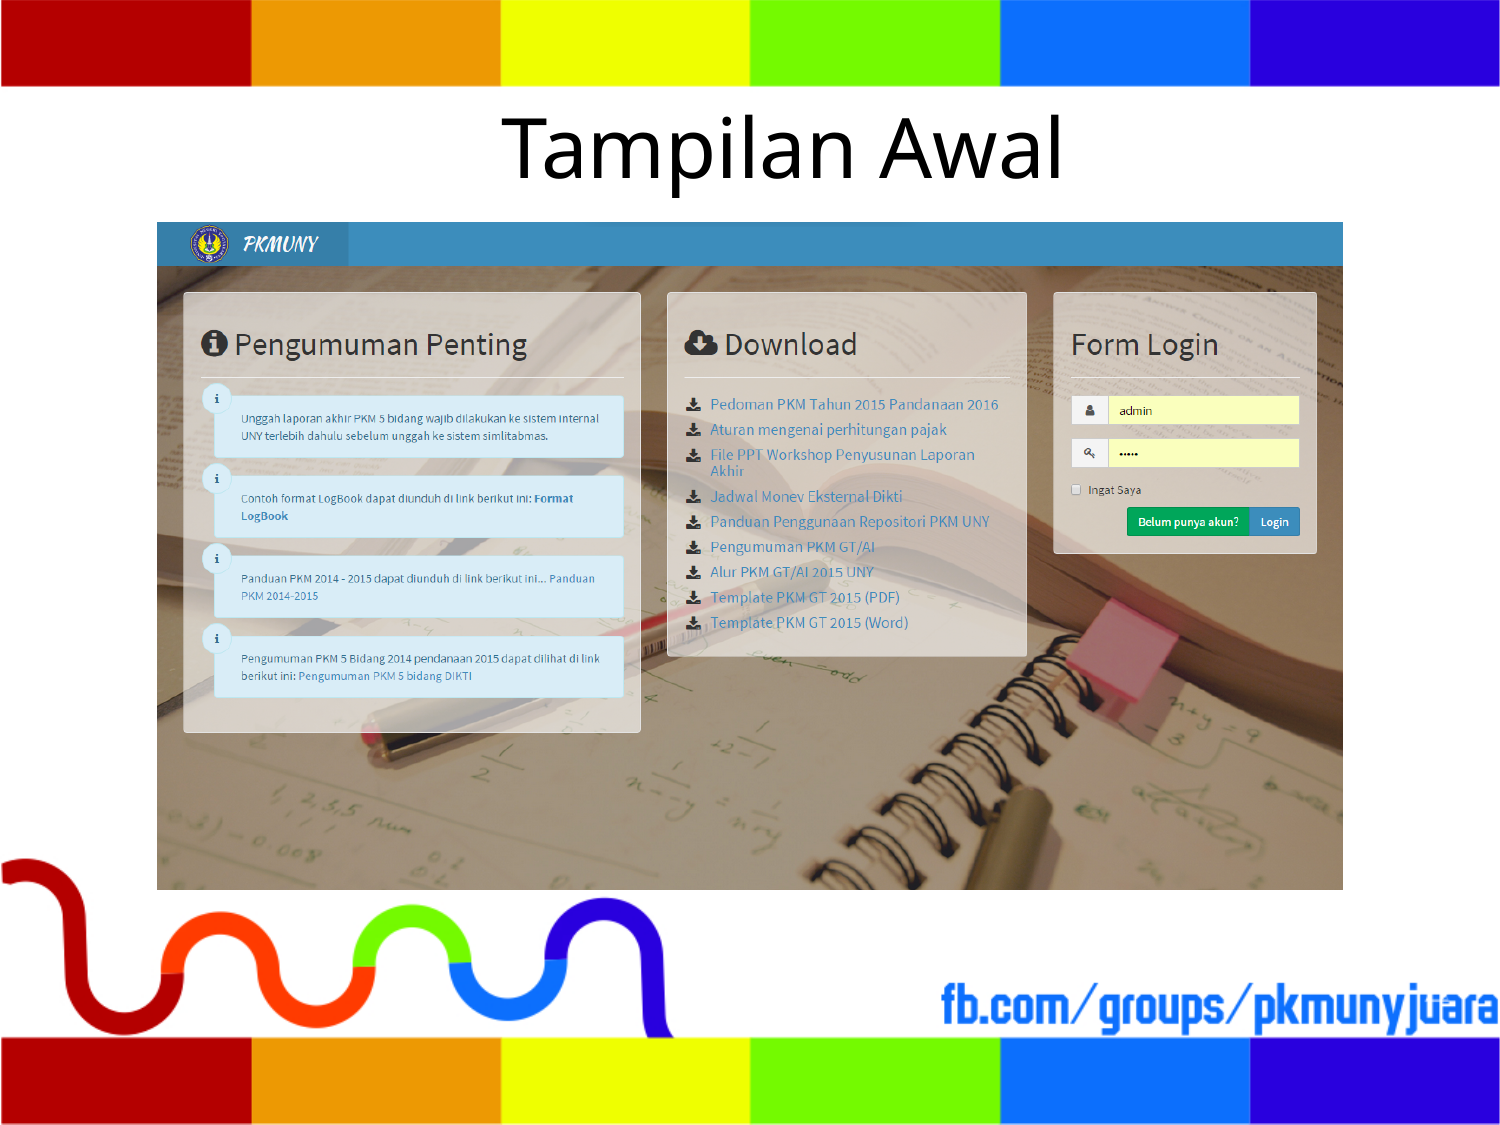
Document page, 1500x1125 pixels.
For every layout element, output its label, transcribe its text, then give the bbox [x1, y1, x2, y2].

picture [0, 0, 1500, 1125]
title Tampilan Awal [171, 94, 1397, 208]
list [157, 222, 1343, 890]
